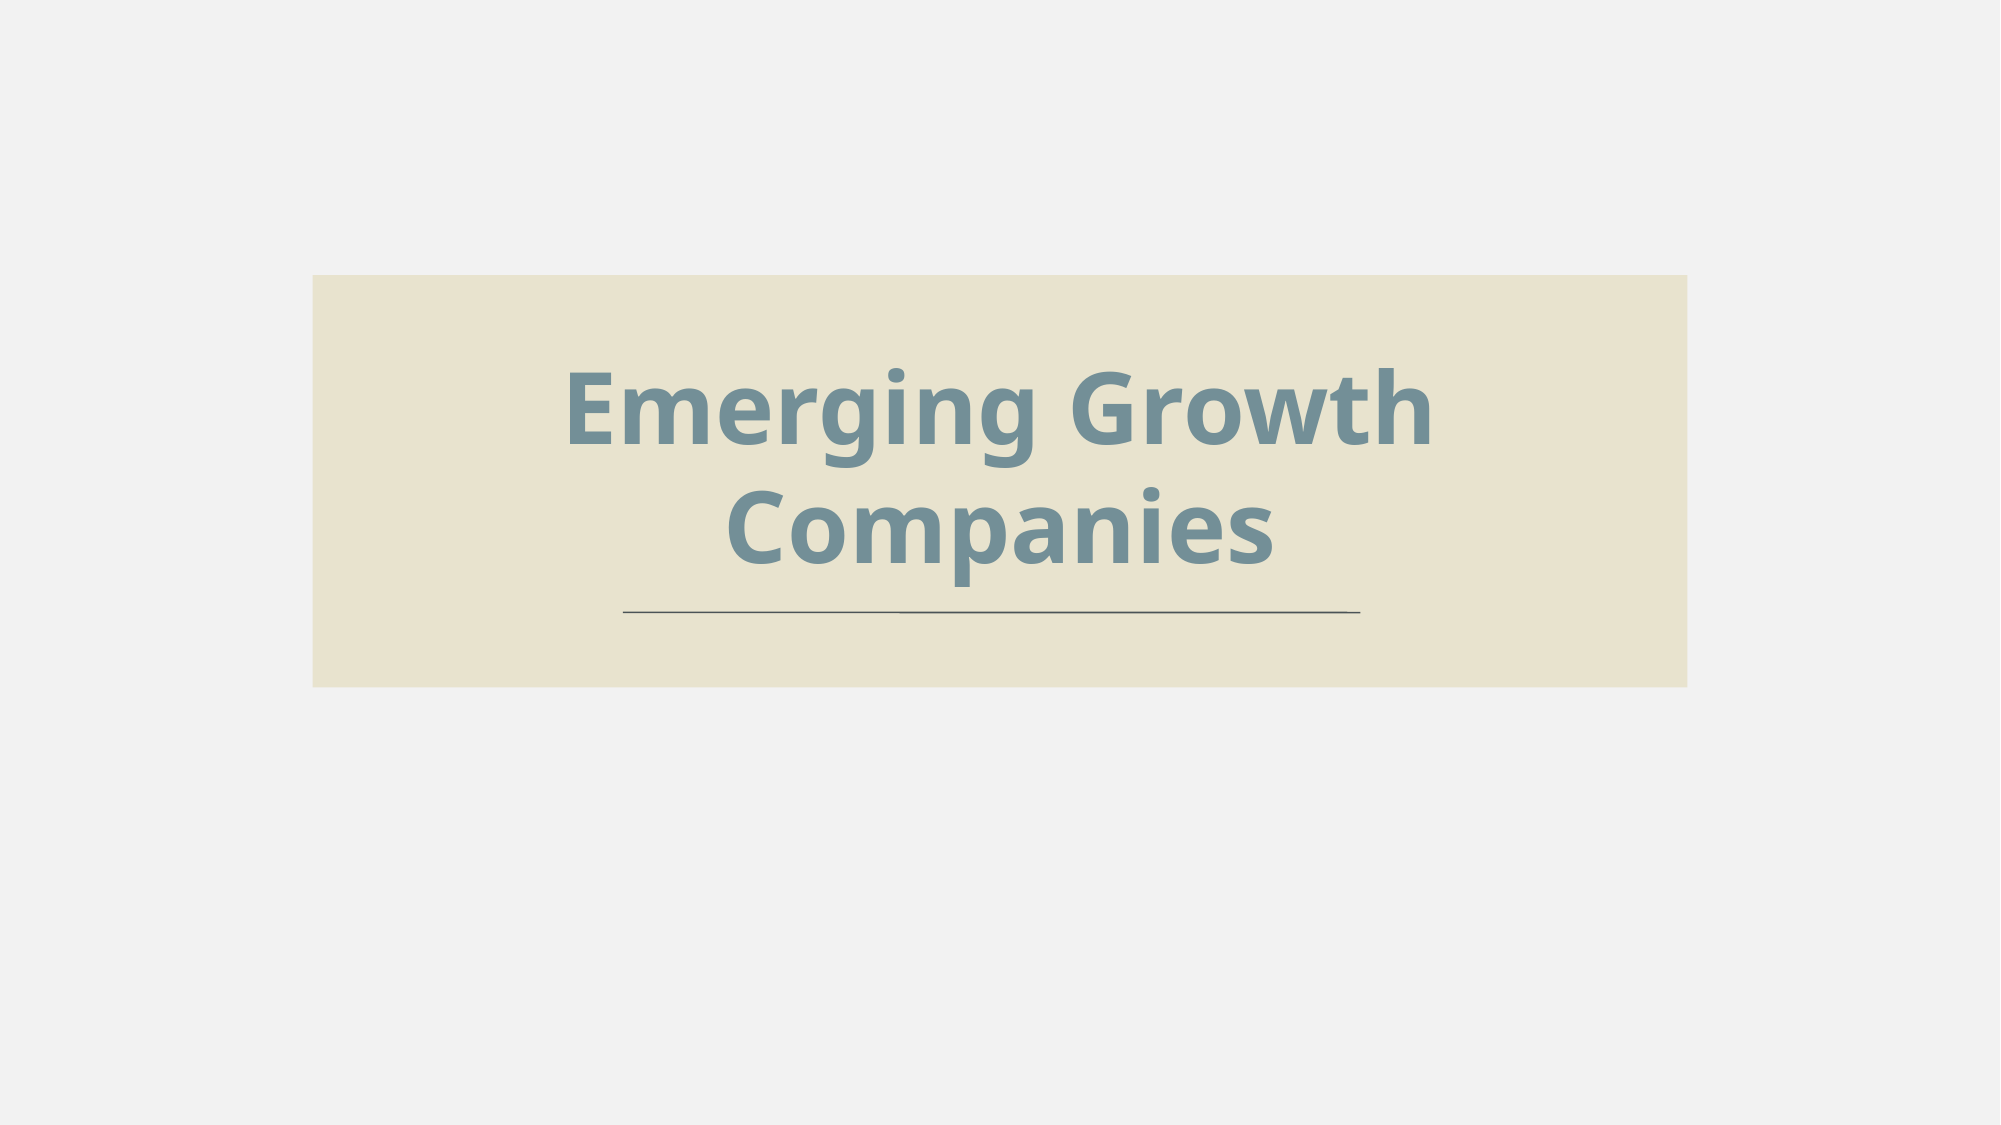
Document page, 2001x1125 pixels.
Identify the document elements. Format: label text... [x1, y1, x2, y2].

text_box [312, 578, 1688, 688]
text_box [312, 275, 1688, 336]
text_box Emerging Growth Companies [249, 336, 1750, 578]
